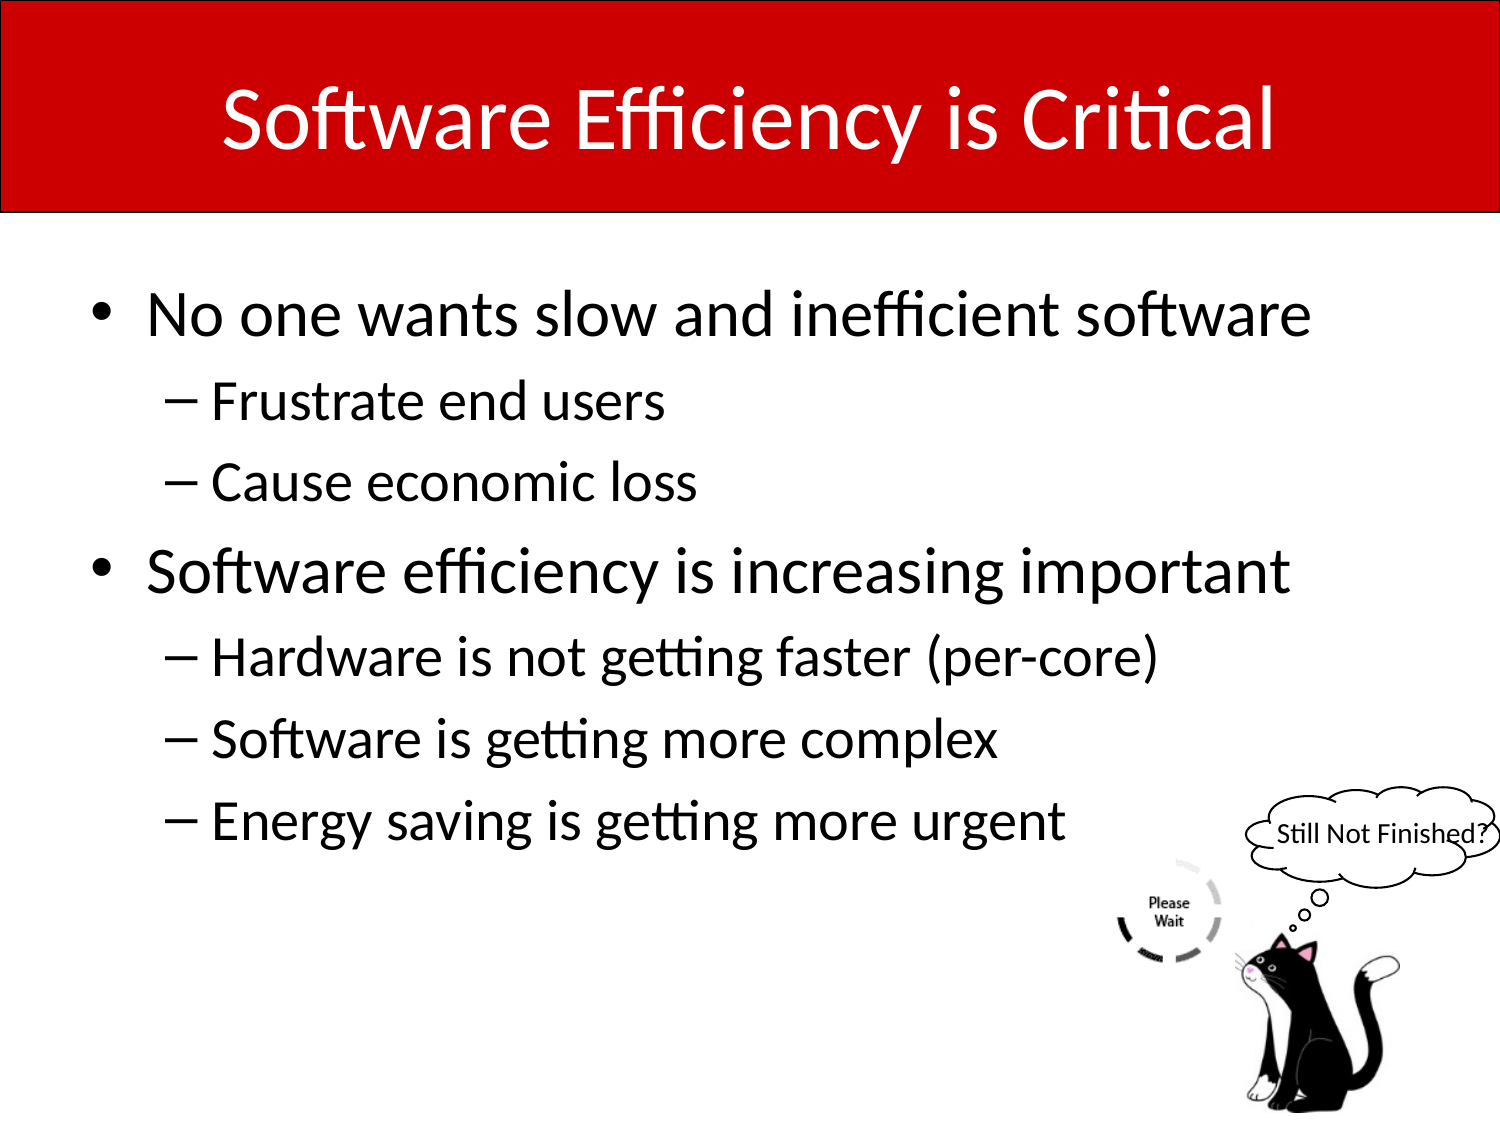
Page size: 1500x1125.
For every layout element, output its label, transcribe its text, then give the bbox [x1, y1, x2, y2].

picture [1104, 843, 1400, 1113]
text_box Still Not Finished? [1262, 807, 1500, 857]
text_box [1273, 787, 1490, 807]
text_box [1245, 821, 1262, 841]
text_box [1405, 857, 1468, 881]
list No one wants slow and inefficient software Frustrate end users Cause economic loss Software efficiency is increasing important Hardware is not getting faster (per-core) Software is getting more complex Energy saving is getting more urgent [75, 262, 1412, 1005]
title Software Efficiency is Critical [75, 19, 1425, 207]
text_box [0, 0, 1500, 213]
